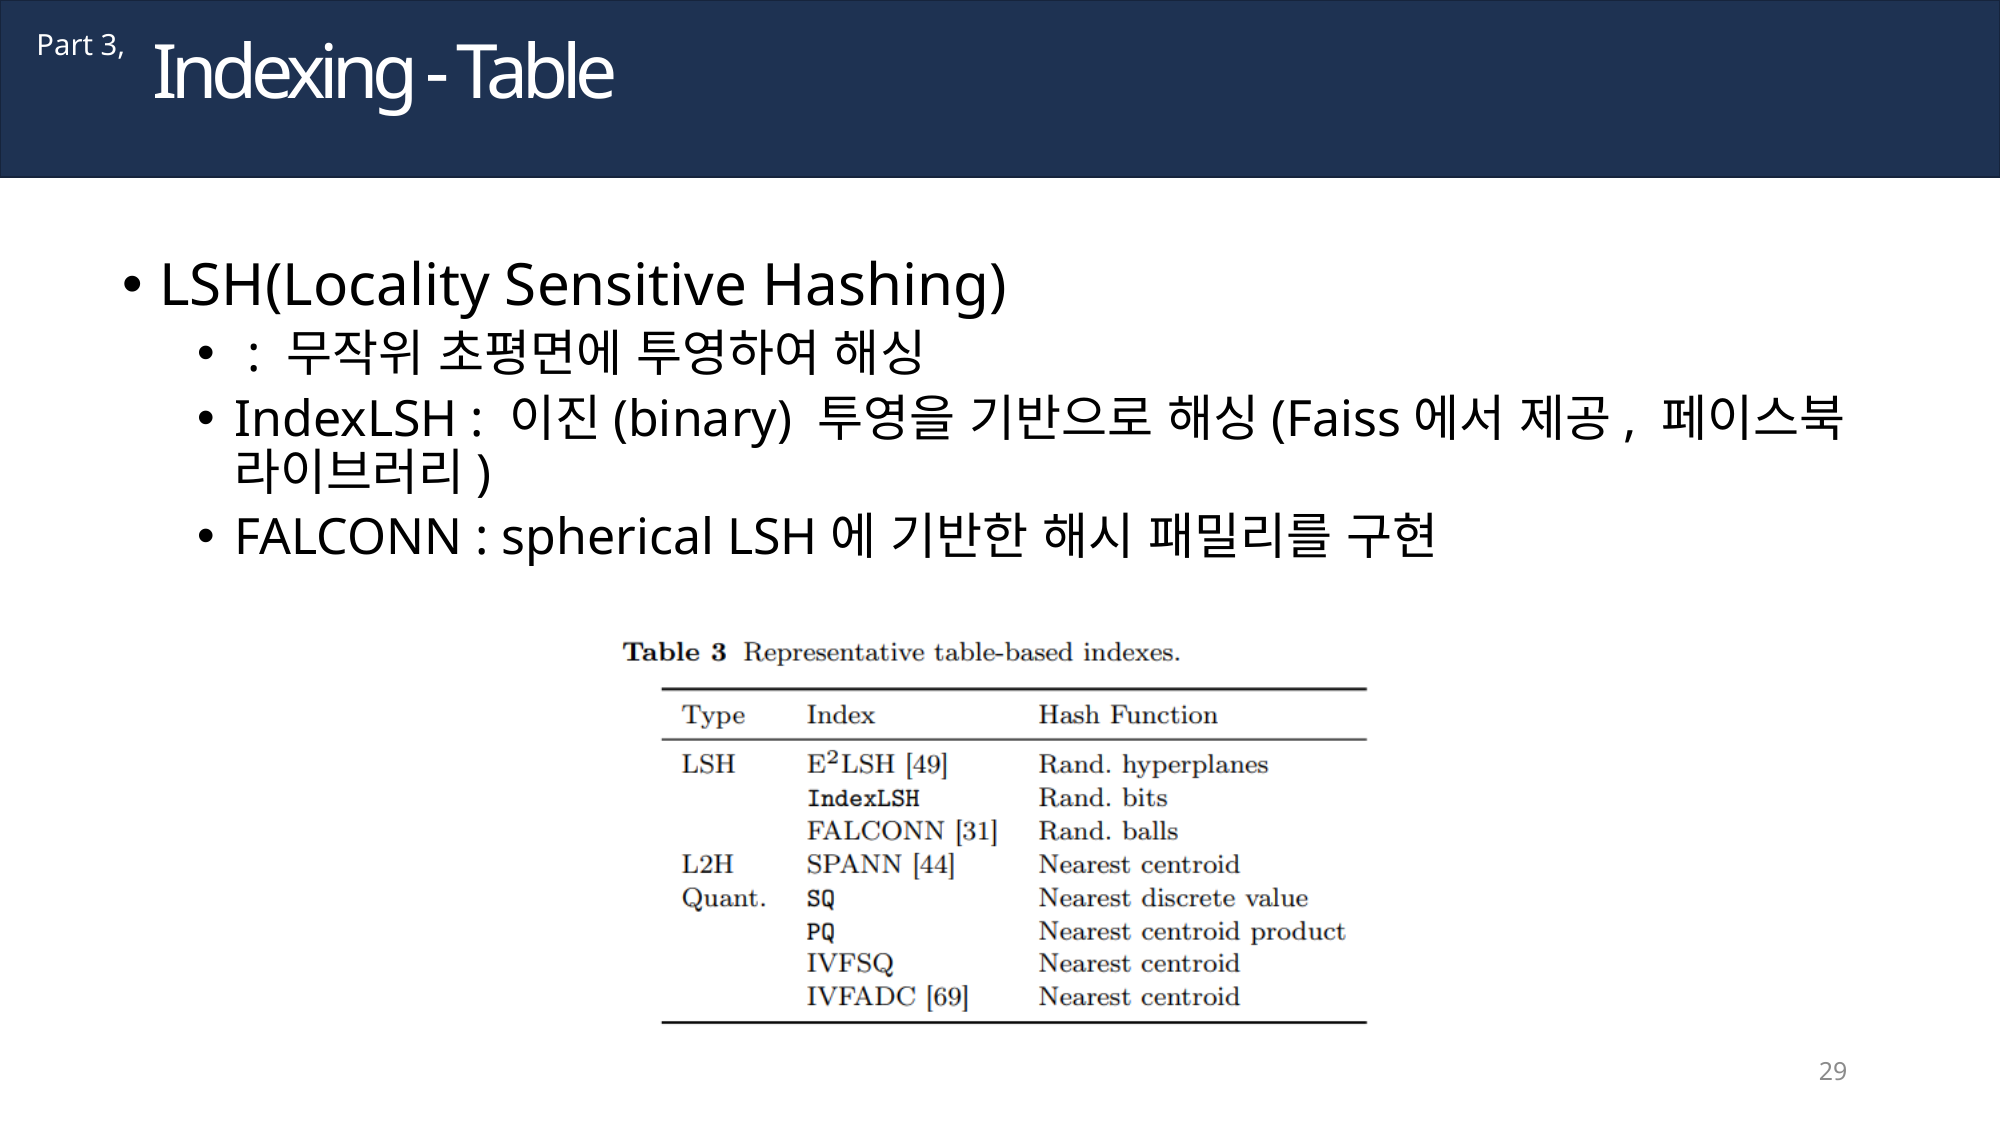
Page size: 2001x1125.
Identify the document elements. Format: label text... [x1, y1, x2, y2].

text_box [0, 0, 2000, 178]
text_box Indexing - Table [137, 16, 633, 122]
slide_number 29 [1412, 1042, 1863, 1103]
text_box Part 3, [21, 19, 148, 69]
picture [606, 618, 1394, 1044]
